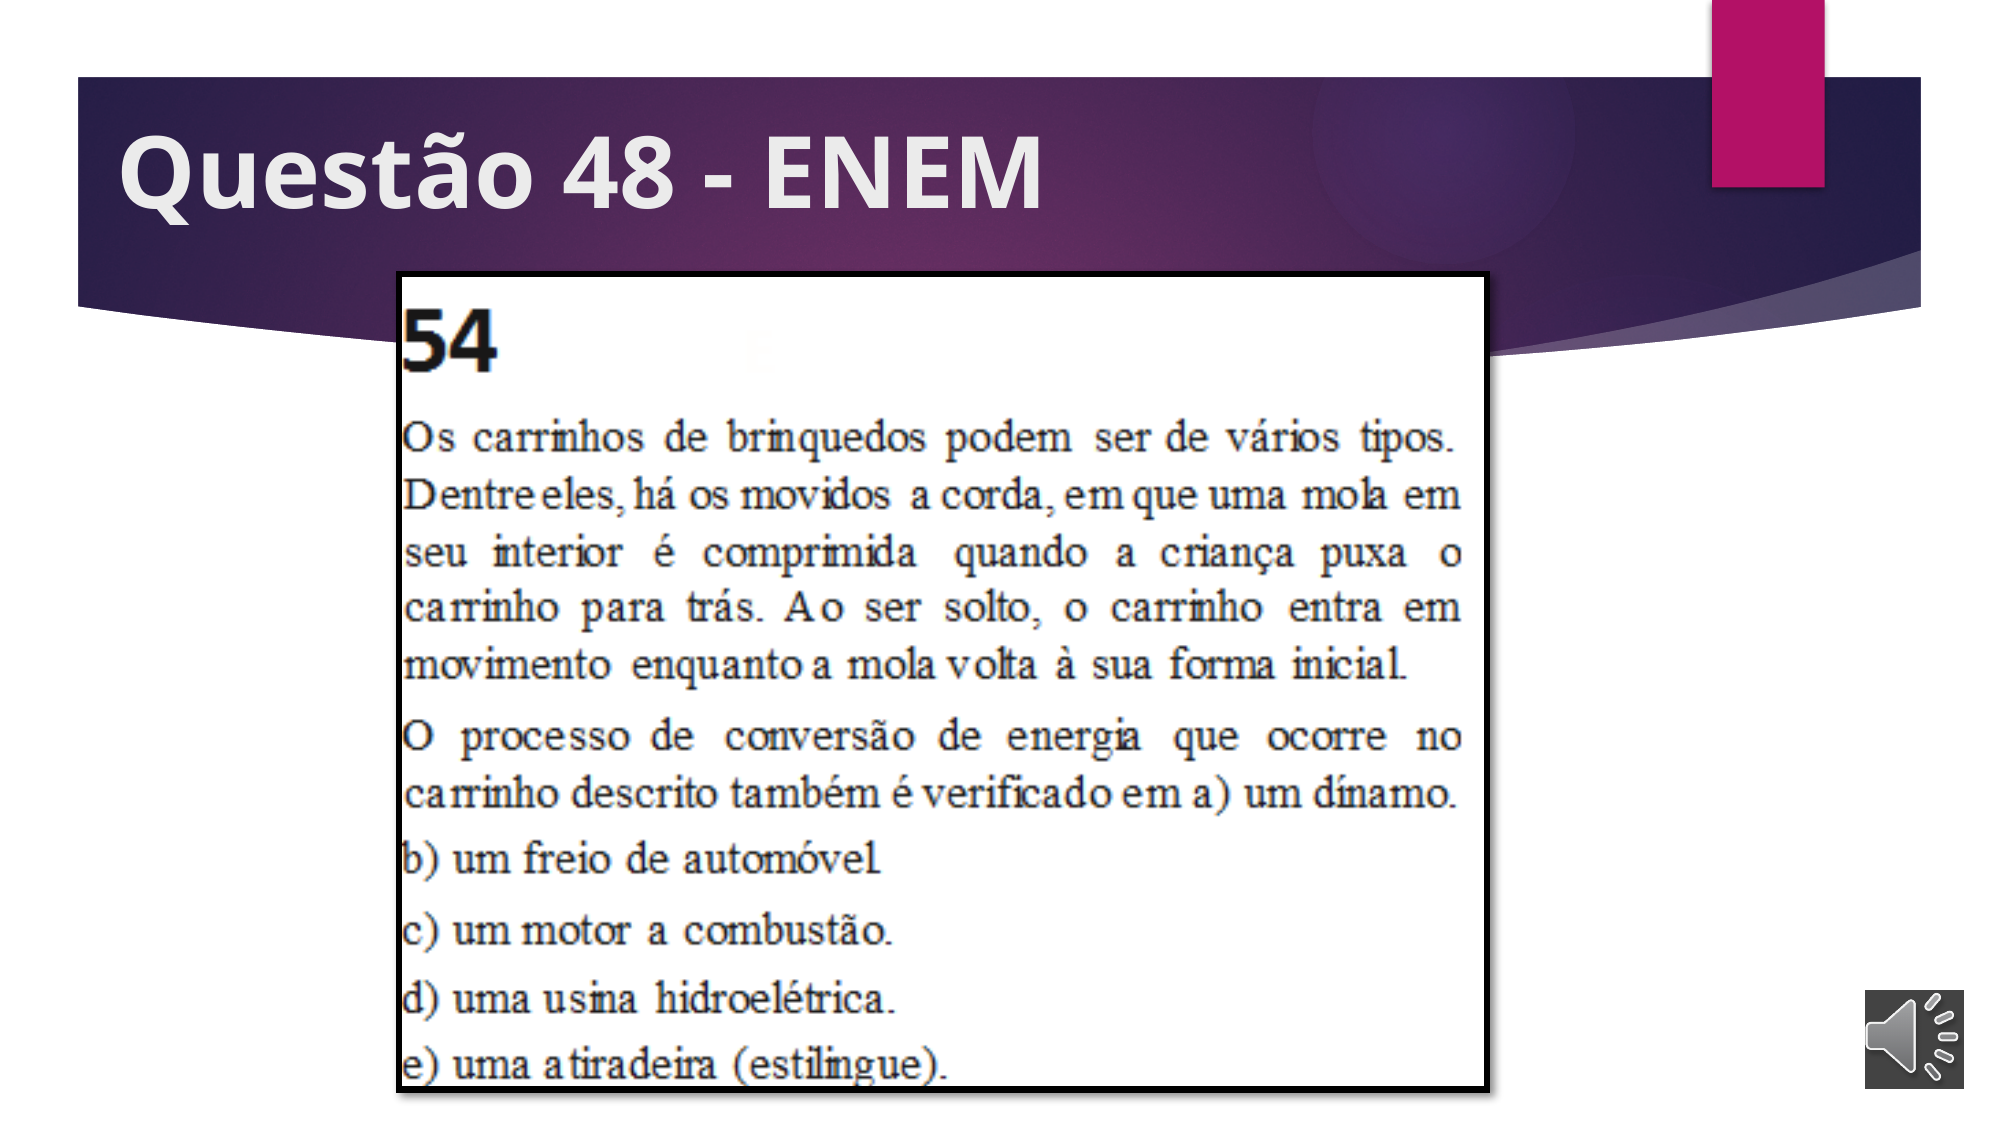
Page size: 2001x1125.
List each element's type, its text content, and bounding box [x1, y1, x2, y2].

picture [1864, 989, 1965, 1090]
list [401, 276, 1485, 1087]
title Questão 48 - ENEM [23, 59, 1863, 278]
